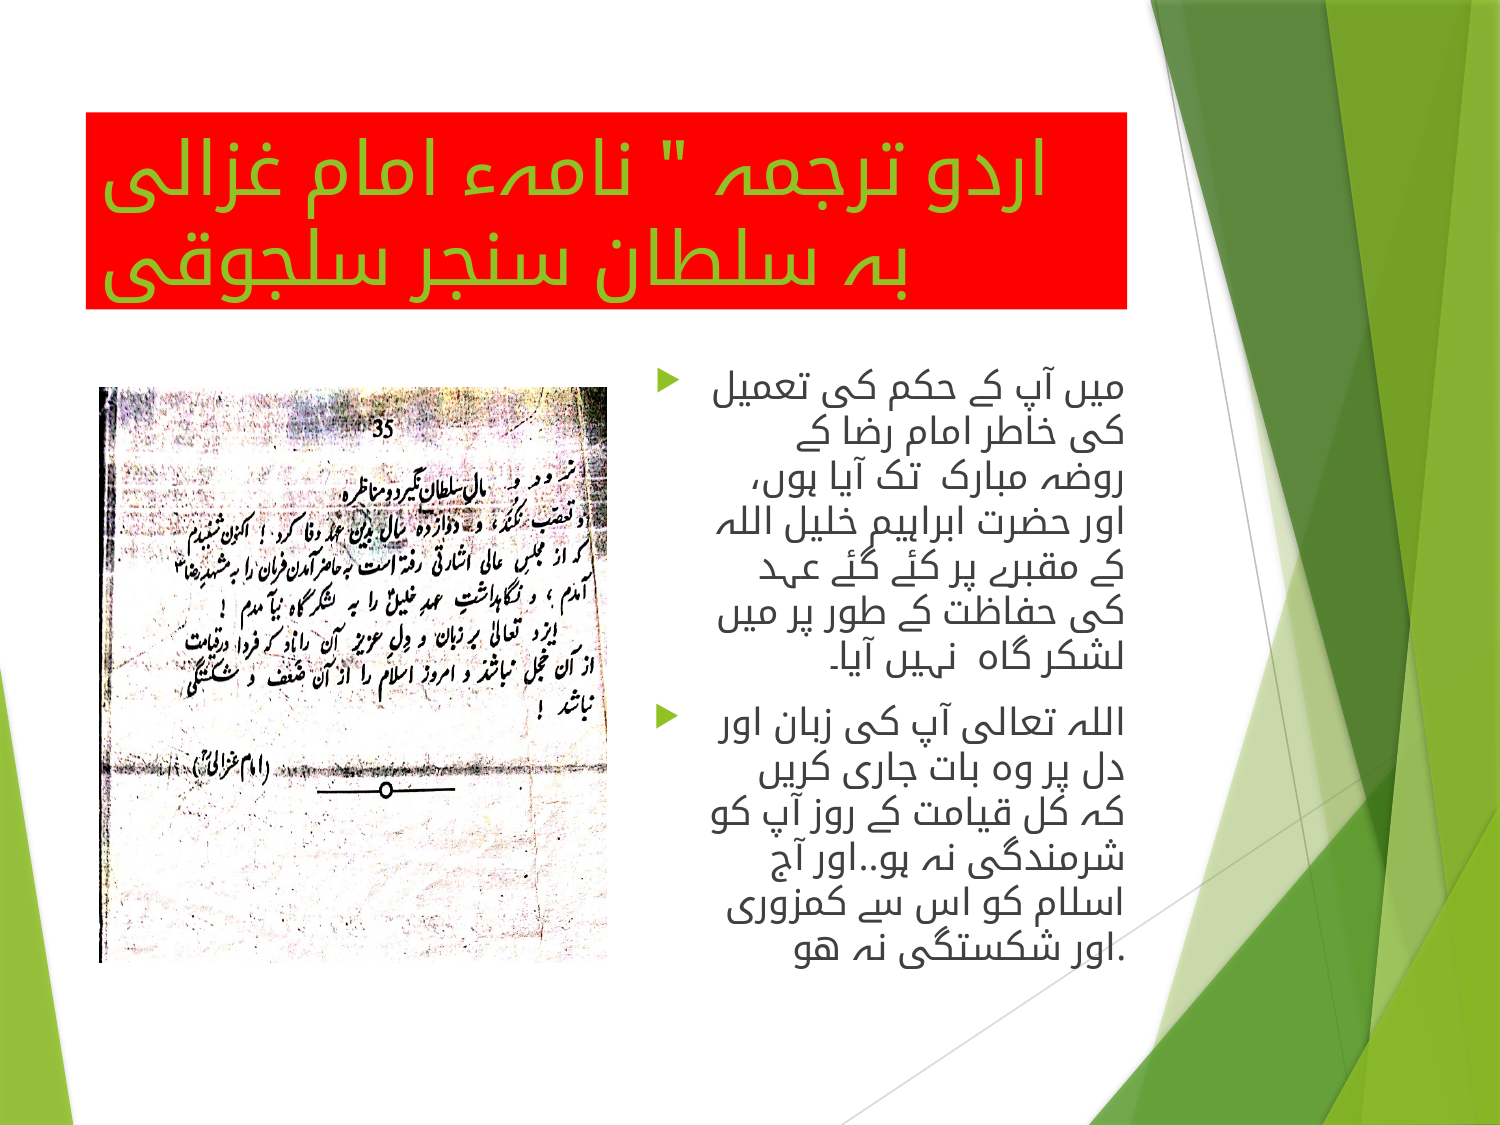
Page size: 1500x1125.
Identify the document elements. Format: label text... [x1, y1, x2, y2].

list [99, 386, 607, 964]
title اردو ترجمہ " نامہء امام غزالی بہ سلطان سنجر سلجوقی [85, 112, 1128, 310]
list میں آپ کے حکم کی تعمیل کی خاطر امام رضا کے روضہ مبارک تک آیا ہوں، اور حضرت ابراہیم خلیل اللہ کے مقبرے پر کئے گئے عہد کی حفاظت کے طور پر میں لشکر گاہ نہیں آیا۔ اللہ تعالی آپ کی زبان اور دل پر وہ بات جاری کریں کہ کل قیامت کے روز آپ کو شرمندگی نہ ہو..اور آج اسلام کو اس سے کمزوری اور شکستگی نہ هو. [634, 354, 1142, 992]
